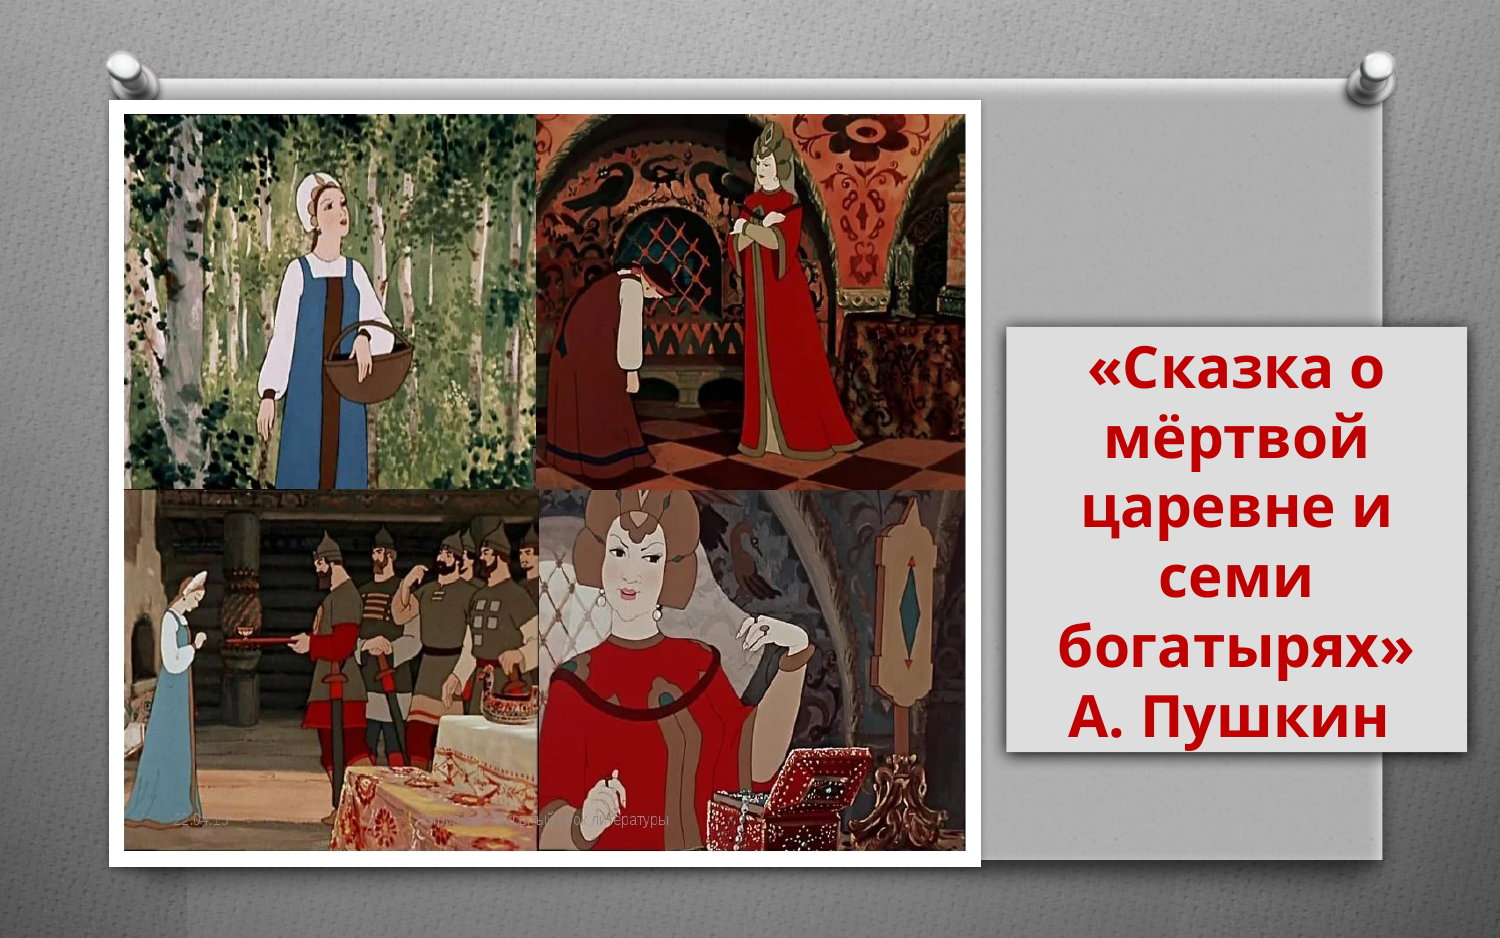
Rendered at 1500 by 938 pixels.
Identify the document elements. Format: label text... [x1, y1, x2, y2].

picture [78, 22, 194, 106]
picture [123, 114, 967, 853]
text_box [986, 278, 1330, 576]
picture [1321, 27, 1435, 132]
text_box «Сказка о мёртвой царевне и семи богатырях» А. Пушкин [1005, 326, 1468, 753]
